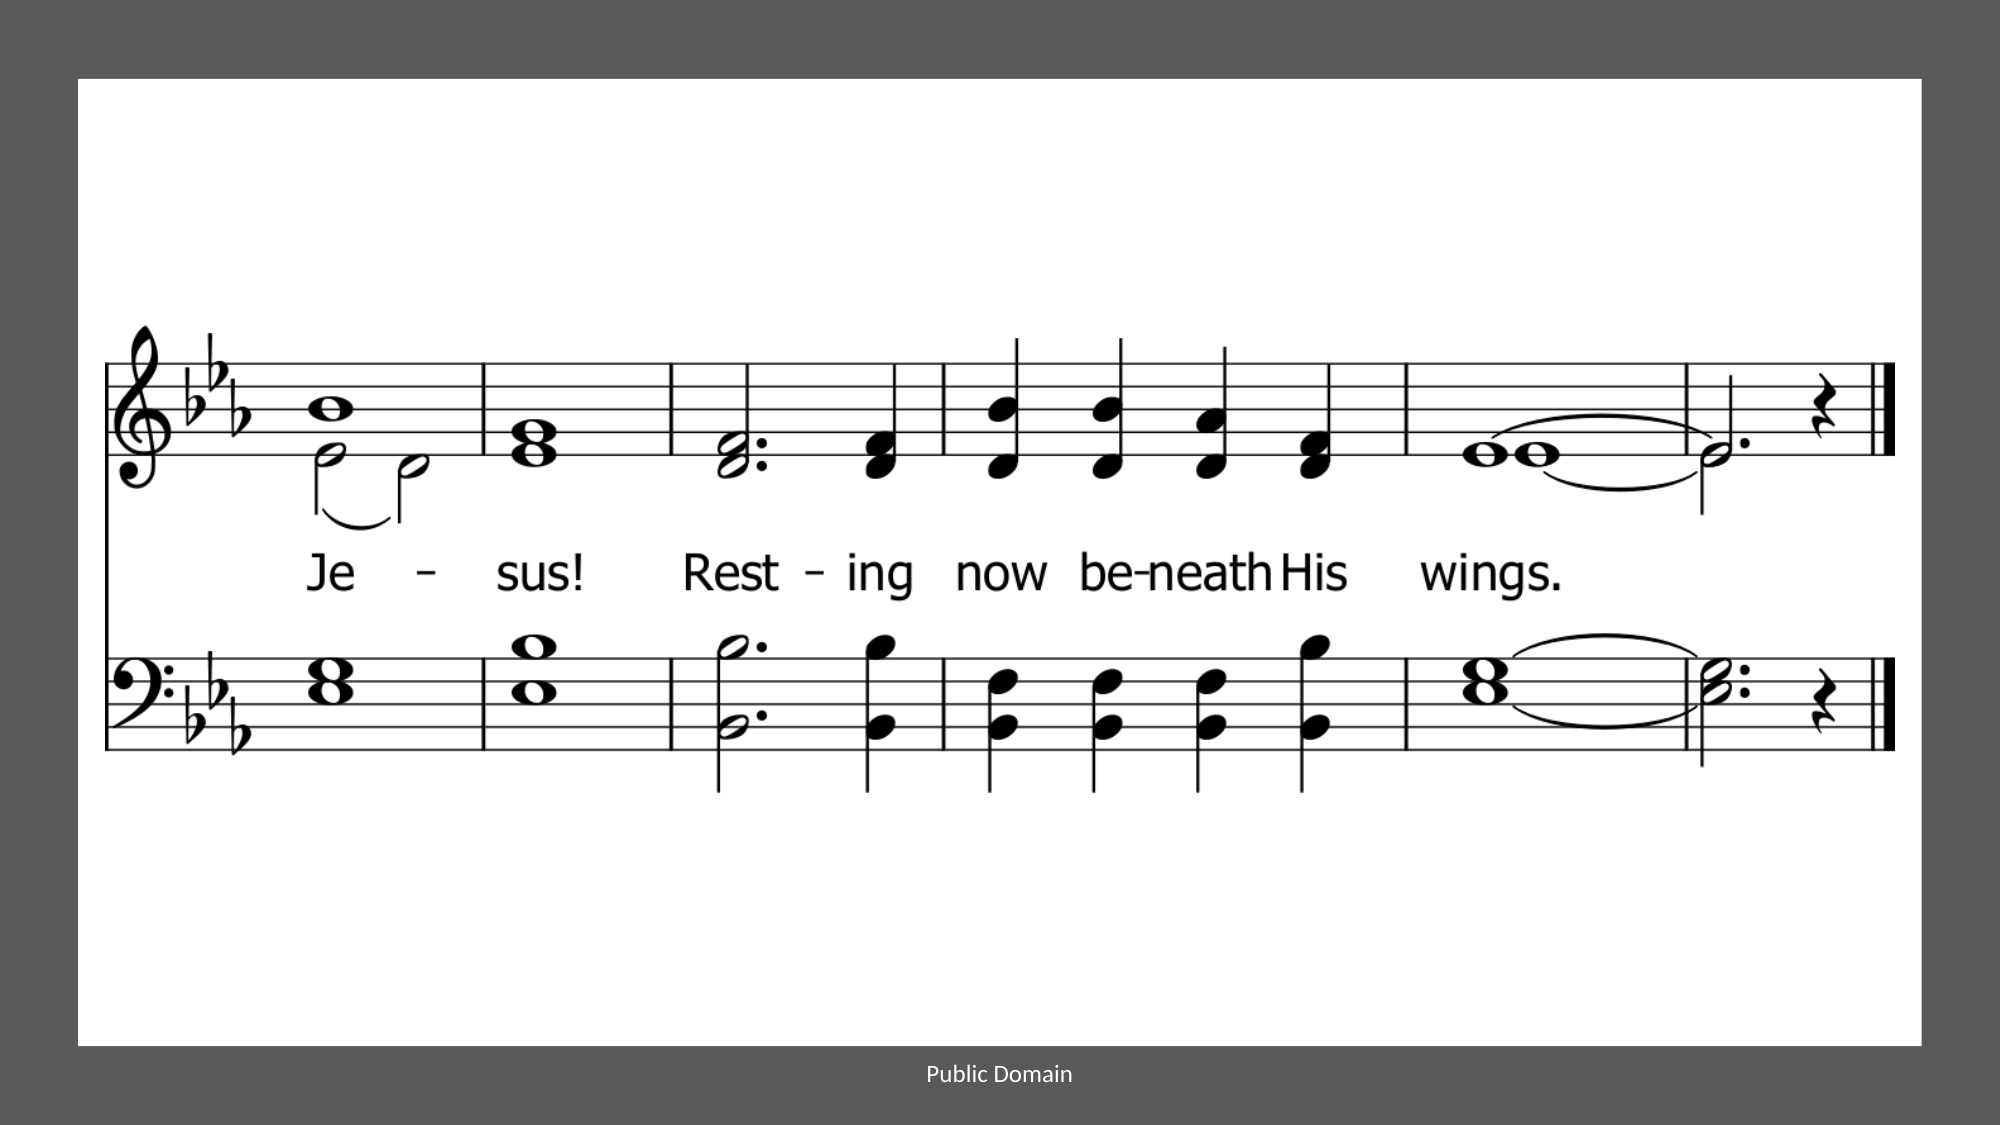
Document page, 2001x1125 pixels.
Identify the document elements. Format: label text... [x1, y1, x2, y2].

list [105, 318, 1895, 807]
text_box [77, 78, 1923, 1047]
text_box [0, 0, 2000, 1125]
footer Public Domain [662, 1042, 1338, 1103]
